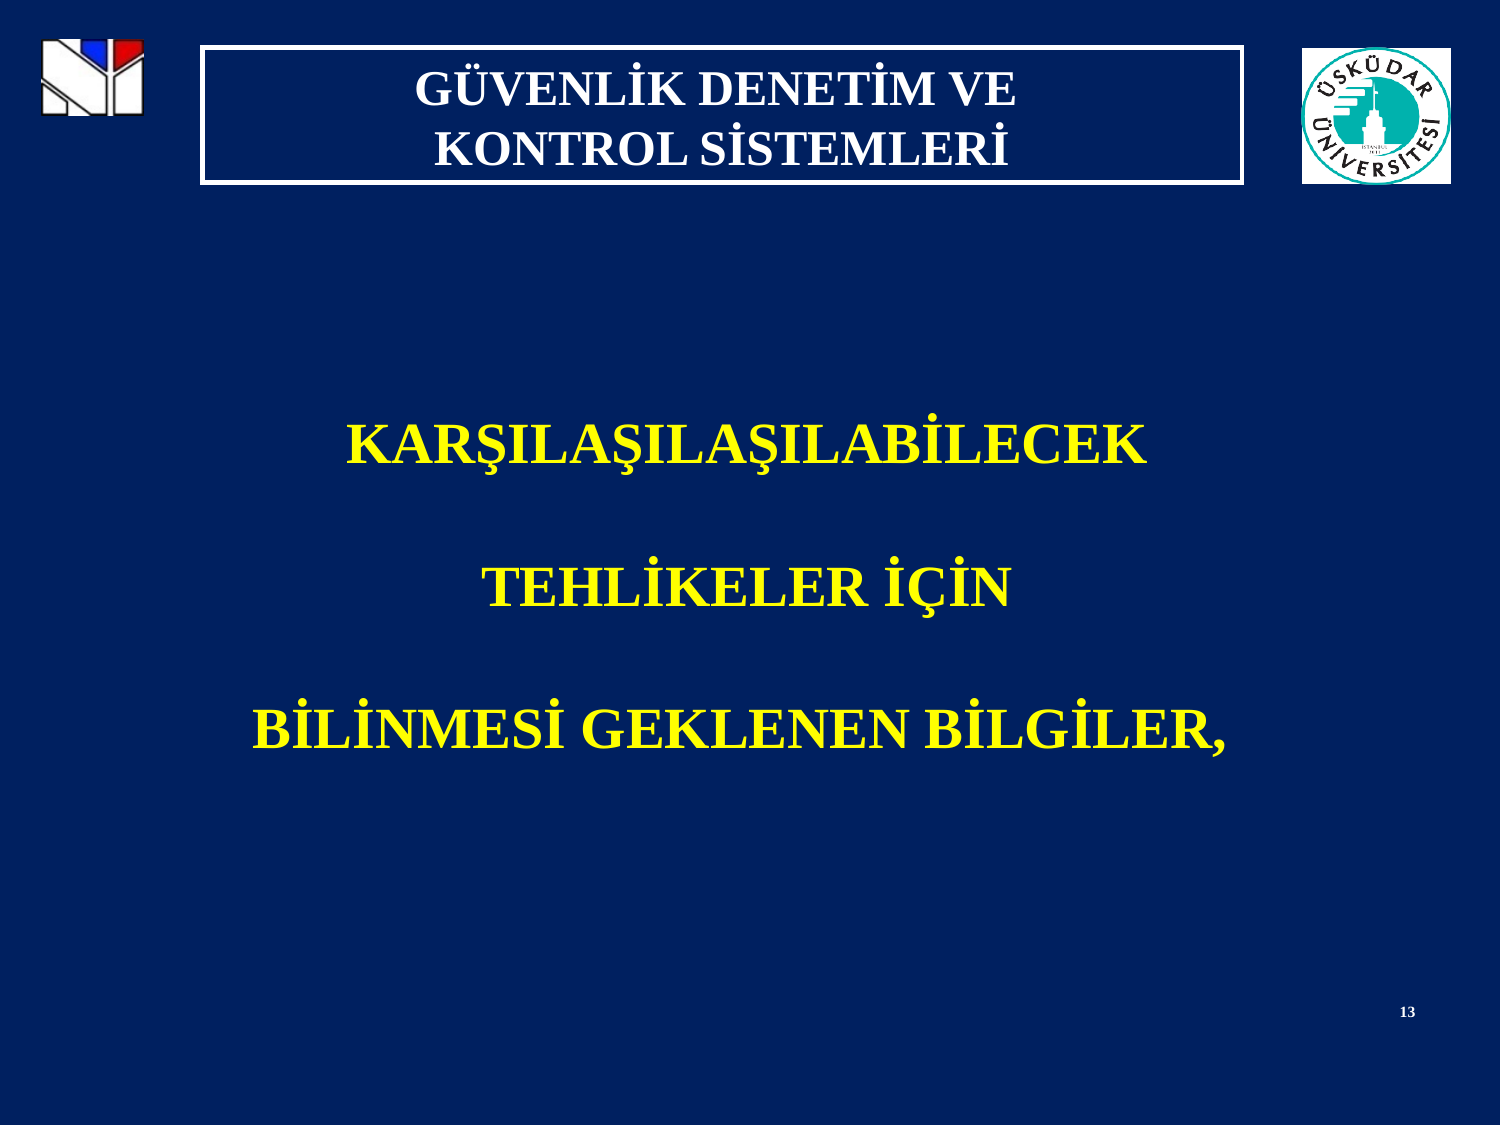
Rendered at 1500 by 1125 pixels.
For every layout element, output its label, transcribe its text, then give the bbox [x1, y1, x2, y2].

picture [41, 39, 144, 116]
picture [1301, 47, 1451, 185]
text_box KARŞILAŞILAŞILABİLECEK TEHLİKELER İÇİN BİLİNMESİ GEKLENEN BİLGİLER, [59, 255, 1436, 910]
slide_number 13 [1341, 990, 1431, 1051]
